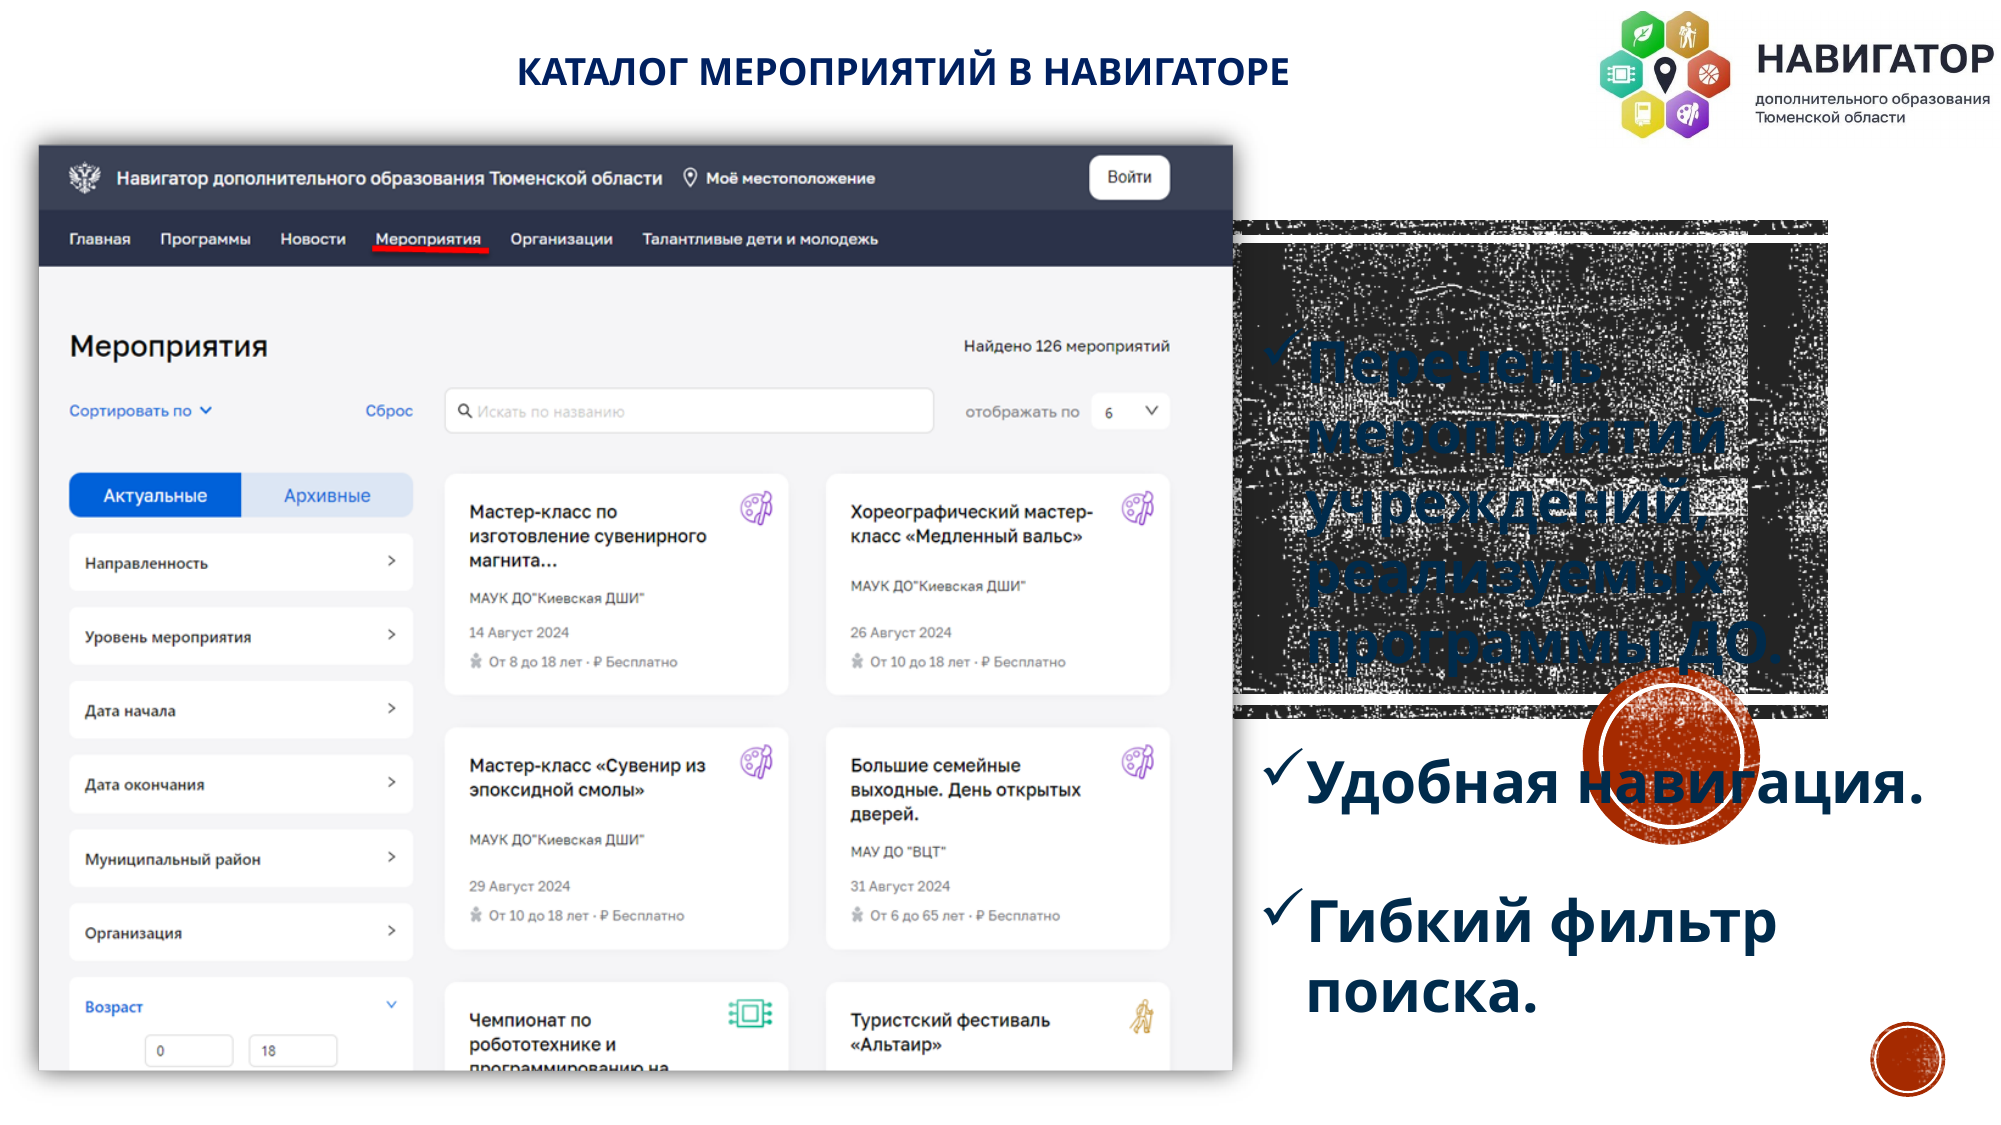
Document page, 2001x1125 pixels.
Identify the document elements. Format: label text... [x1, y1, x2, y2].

title Каталог мероприятий в Навигаторе [93, 0, 1714, 148]
picture [0, 106, 1272, 1110]
picture [1870, 1032, 1946, 1097]
text_box Перечень мероприятий учреждений, реализуемых программы ДО. Удобная навигация. Гибкий фильтр поиска. [1272, 317, 2000, 1032]
picture [1877, 1032, 1939, 1090]
picture [1588, 11, 2000, 148]
